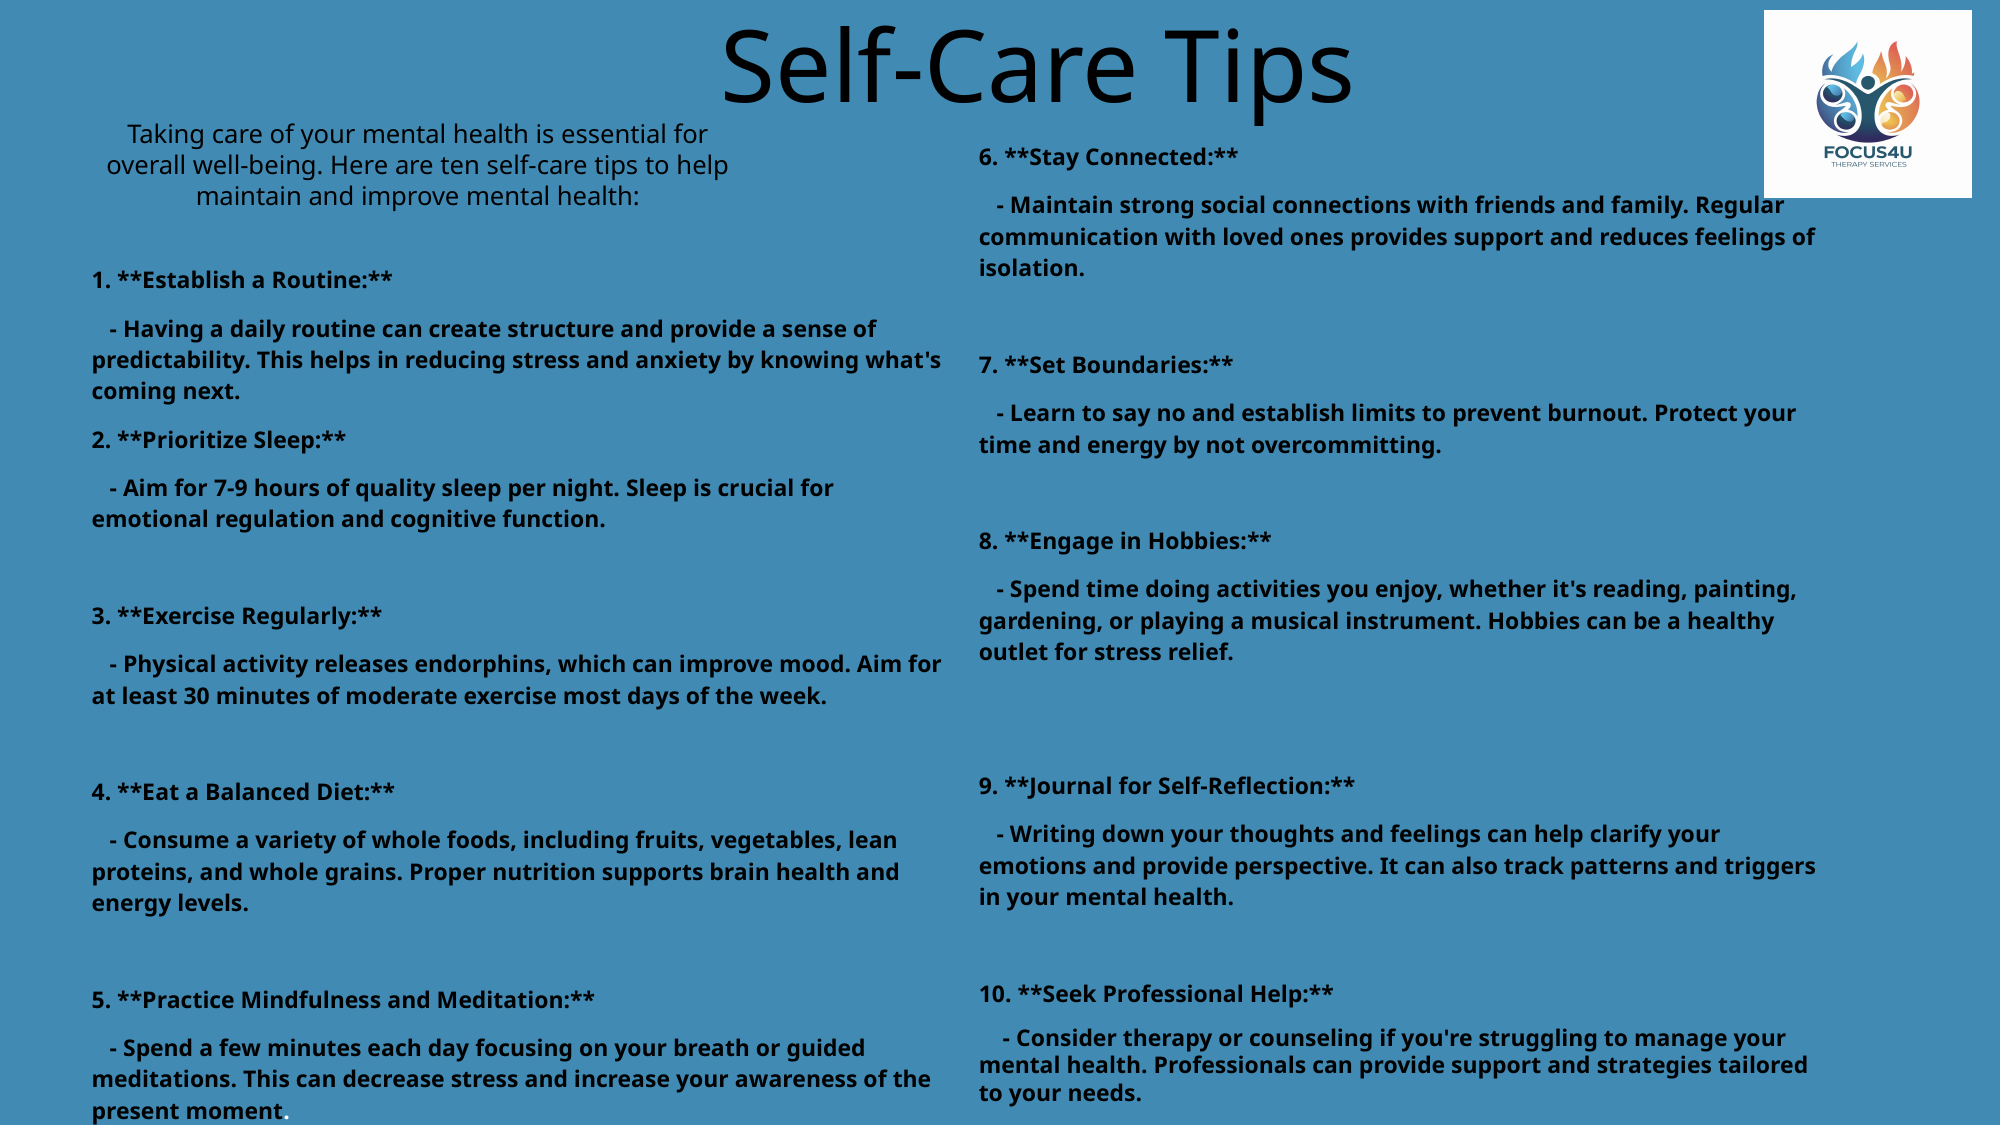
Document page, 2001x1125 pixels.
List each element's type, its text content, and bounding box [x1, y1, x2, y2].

text_box Self-Care Tips [520, 0, 1557, 132]
picture [1764, 10, 1972, 198]
text_box 6. **Stay Connected:** - Maintain strong social connections with friends and family. Regular communication with loved ones provides support and reduces feelings of isolation. 7. **Set Boundaries:** - Learn to say no and establish limits to prevent burnout. Protect your time and energy by not overcommitting. 8. **Engage in Hobbies:** - Spend time doing activities you enjoy, whether it's reading, painting, gardening, or playing a musical instrument. Hobbies can be a healthy outlet for stress relief. 9. **Journal for Self-Reflection:** - Writing down your thoughts and feelings can help clarify your emotions and provide perspective. It can also track patterns and triggers in your mental health. 10. **Seek Professional Help:** - Consider therapy or counseling if you're struggling to manage your mental health. Professionals can provide support and strategies tailored to your needs. [963, 131, 1836, 1114]
text_box 1. **Establish a Routine:** - Having a daily routine can create structure and provide a sense of predictability. This helps in reducing stress and anxiety by knowing what's coming next. 2. **Prioritize Sleep:** - Aim for 7-9 hours of quality sleep per night. Sleep is crucial for emotional regulation and cognitive function. 3. **Exercise Regularly:** - Physical activity releases endorphins, which can improve mood. Aim for at least 30 minutes of moderate exercise most days of the week. 4. **Eat a Balanced Diet:** - Consume a variety of whole foods, including fruits, vegetables, lean proteins, and whole grains. Proper nutrition supports brain health and energy levels. 5. **Practice Mindfulness and Meditation:** - Spend a few minutes each day focusing on your breath or guided meditations. This can decrease stress and increase your awareness of the present moment. [76, 254, 964, 1125]
subtitle Taking care of your mental health is essential for overall well-being. Here are ten self-care tips to help maintain and improve mental health: [83, 110, 753, 220]
